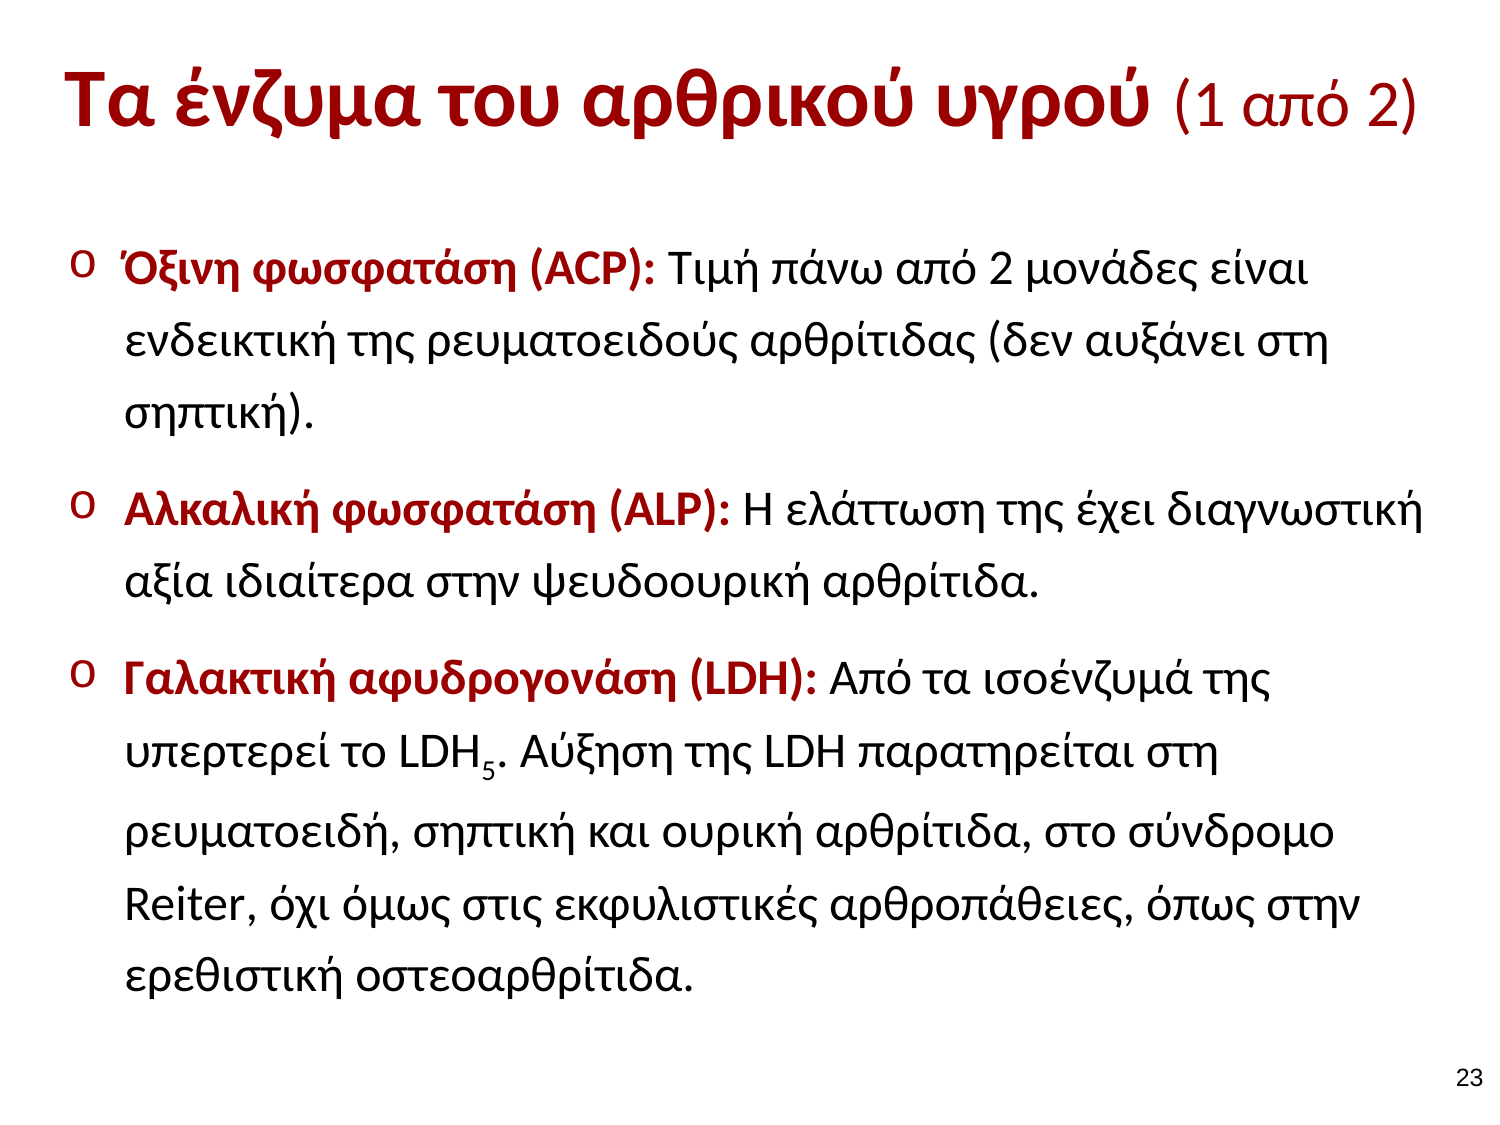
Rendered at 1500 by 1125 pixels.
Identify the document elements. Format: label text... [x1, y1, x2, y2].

text_box Όξινη φωσφατάση (ACP): Τιμή πάνω από 2 μονάδες είναι ενδεικτική της ρευματοειδούς αρθρίτιδας (δεν αυξάνει στη σηπτική). Αλκαλική φωσφατάση (ALP): Η ελάττωση της έχει διαγνωστική αξία ιδιαίτερα στην ψευδοουρική αρθρίτιδα. Γαλακτική αφυδρογονάση (LDH): Από τα ισοένζυμά της υπερτερεί το LDH5. Αύξηση της LDH παρατηρείται στη ρευματοειδή, σηπτική και ουρική αρθρίτιδα, στο σύνδρομο Reiter, όχι όμως στις εκφυλιστικές αρθροπάθειες, όπως στην ερεθιστική οστεοαρθρίτιδα. [53, 214, 1471, 1010]
slide_number 22 [1148, 1046, 1499, 1107]
title Τα ένζυμα του αρθρικού υγρού (1 από 2) [0, 19, 1500, 169]
